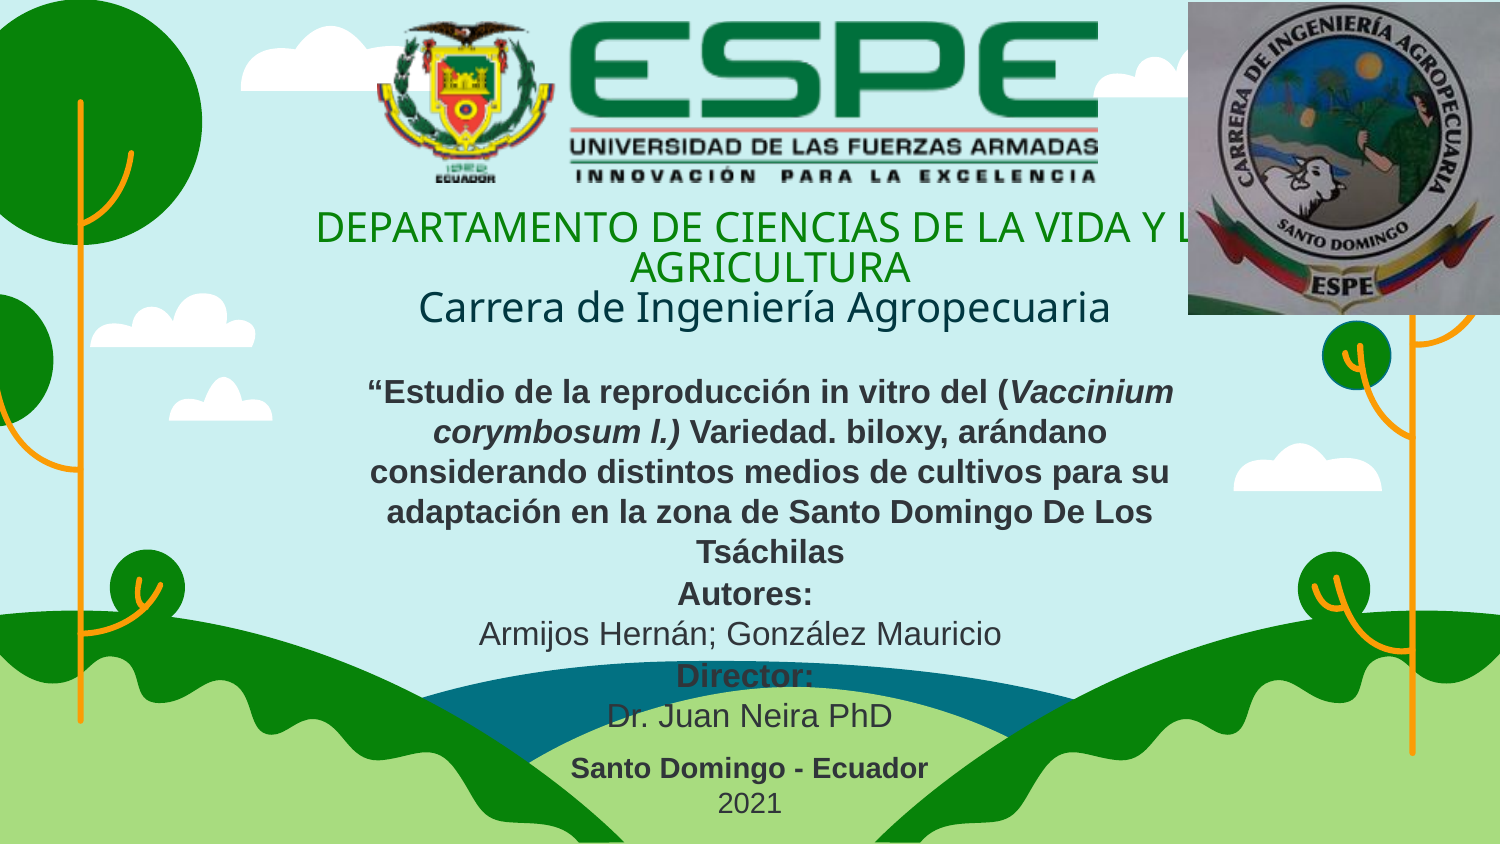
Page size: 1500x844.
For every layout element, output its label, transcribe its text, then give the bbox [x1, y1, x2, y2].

title DEPARTAMENTO DE CIENCIAS DE LA VIDA Y LA AGRICULTURA Carrera de Ingeniería Agropecuaria [276, 208, 1265, 346]
text_box Autores: Armijos Hernán; González Mauricio [305, 556, 1195, 635]
text_box [240, 25, 372, 91]
picture [1188, 1, 1500, 315]
text_box Santo Domingo - Ecuador 2021 [507, 733, 993, 812]
picture [377, 21, 1099, 184]
text_box Director: Dr. Juan Neira PhD [554, 639, 946, 718]
subtitle “Estudio de la reproducción in vitro del (Vaccinium corymbosum l.) Variedad. biloxy, arándano considerando distintos medios de cultivos para su adaptación en la zona de Santo Domingo De Los Tsáchilas [325, 355, 1216, 434]
text_box [1104, 54, 1183, 98]
text_box [90, 293, 256, 348]
text_box [1233, 443, 1383, 492]
text_box [168, 376, 273, 421]
